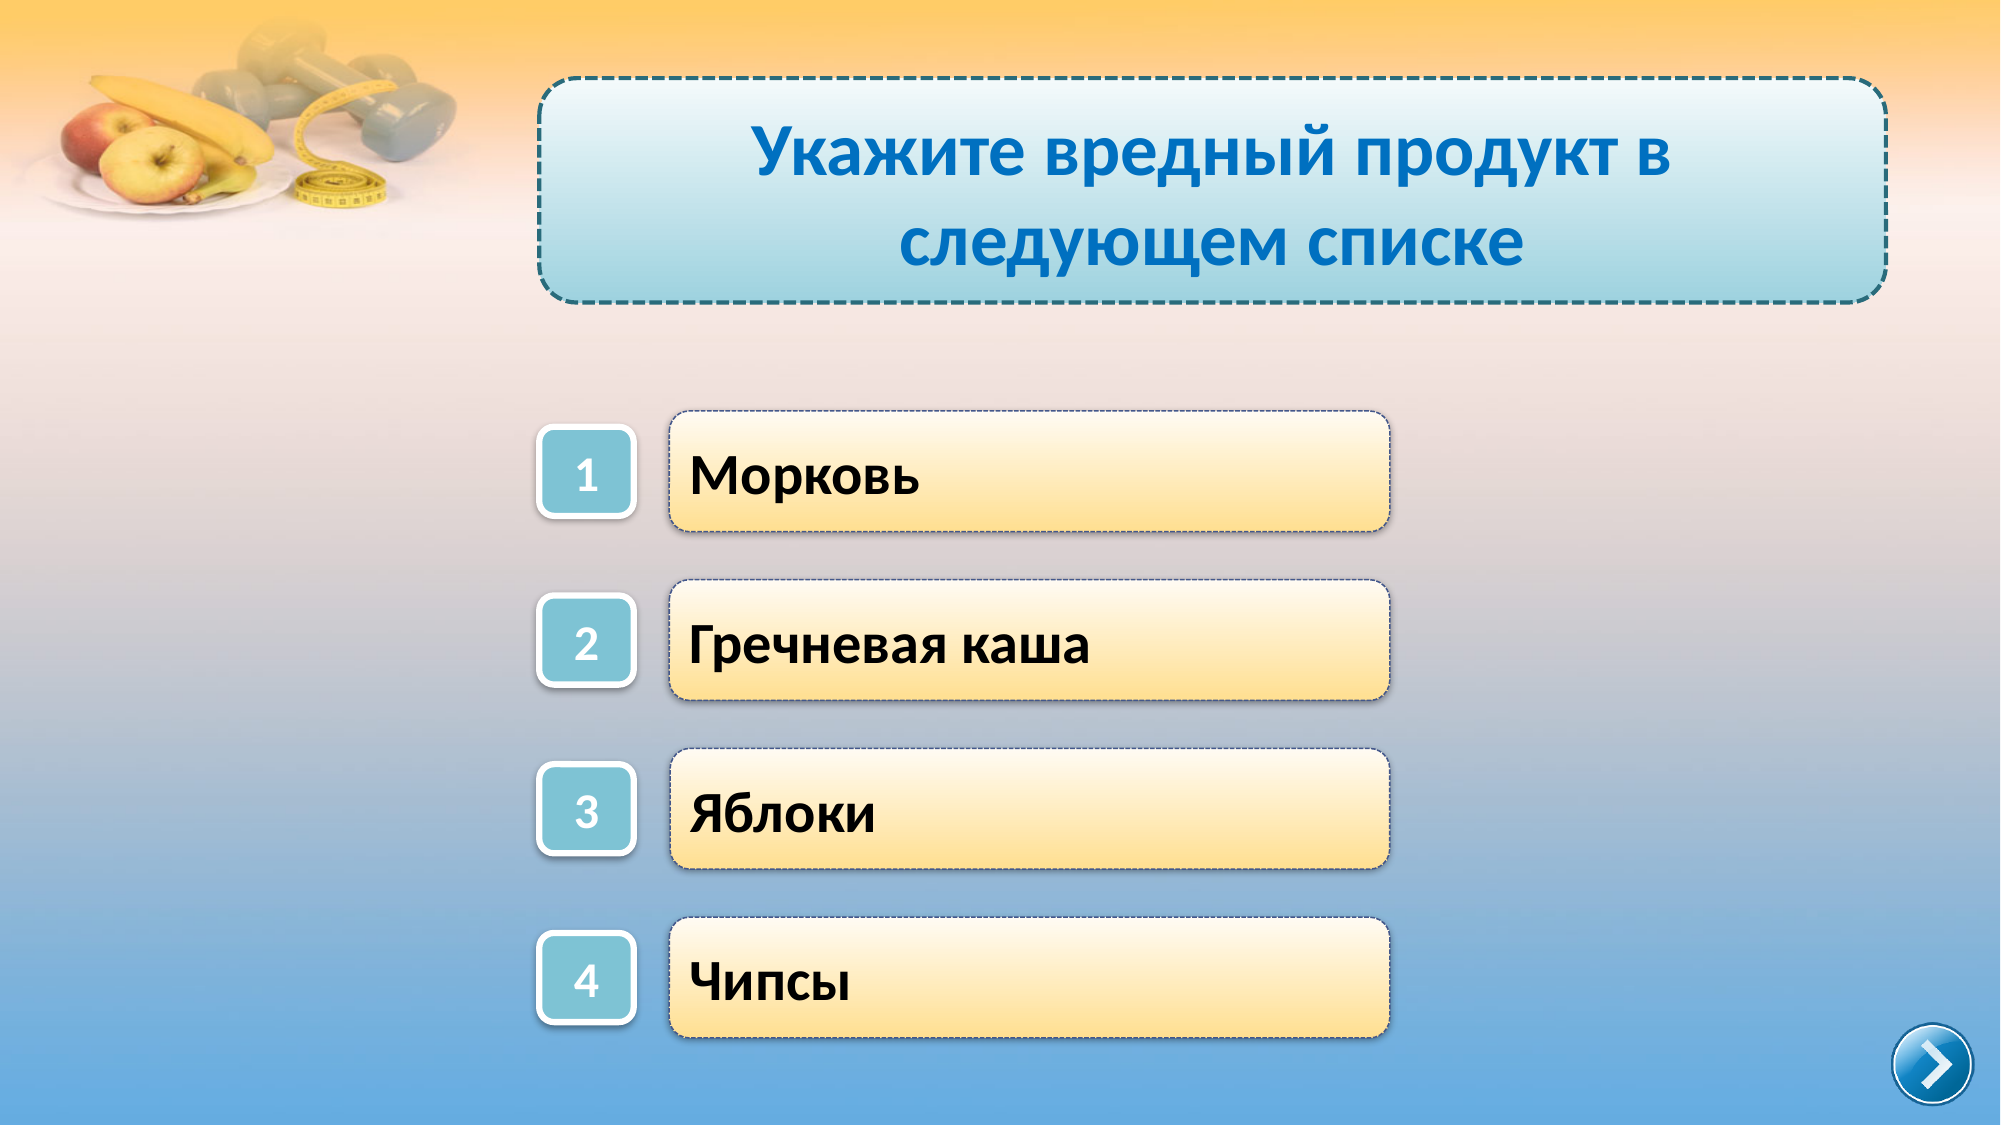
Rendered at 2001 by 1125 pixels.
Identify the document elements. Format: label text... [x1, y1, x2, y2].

text_box 3 [536, 760, 637, 857]
text_box 1 [536, 423, 637, 520]
text_box Яблоки [669, 747, 1391, 870]
text_box 4 [536, 929, 637, 1026]
picture [0, 0, 2001, 1125]
text_box Морковь [668, 410, 1391, 533]
text_box Гречневая каша [668, 578, 1391, 702]
text_box 2 [536, 592, 637, 688]
text_box Чипсы [668, 916, 1391, 1039]
text_box Укажите вредный продукт в следующем списке [537, 76, 1889, 305]
